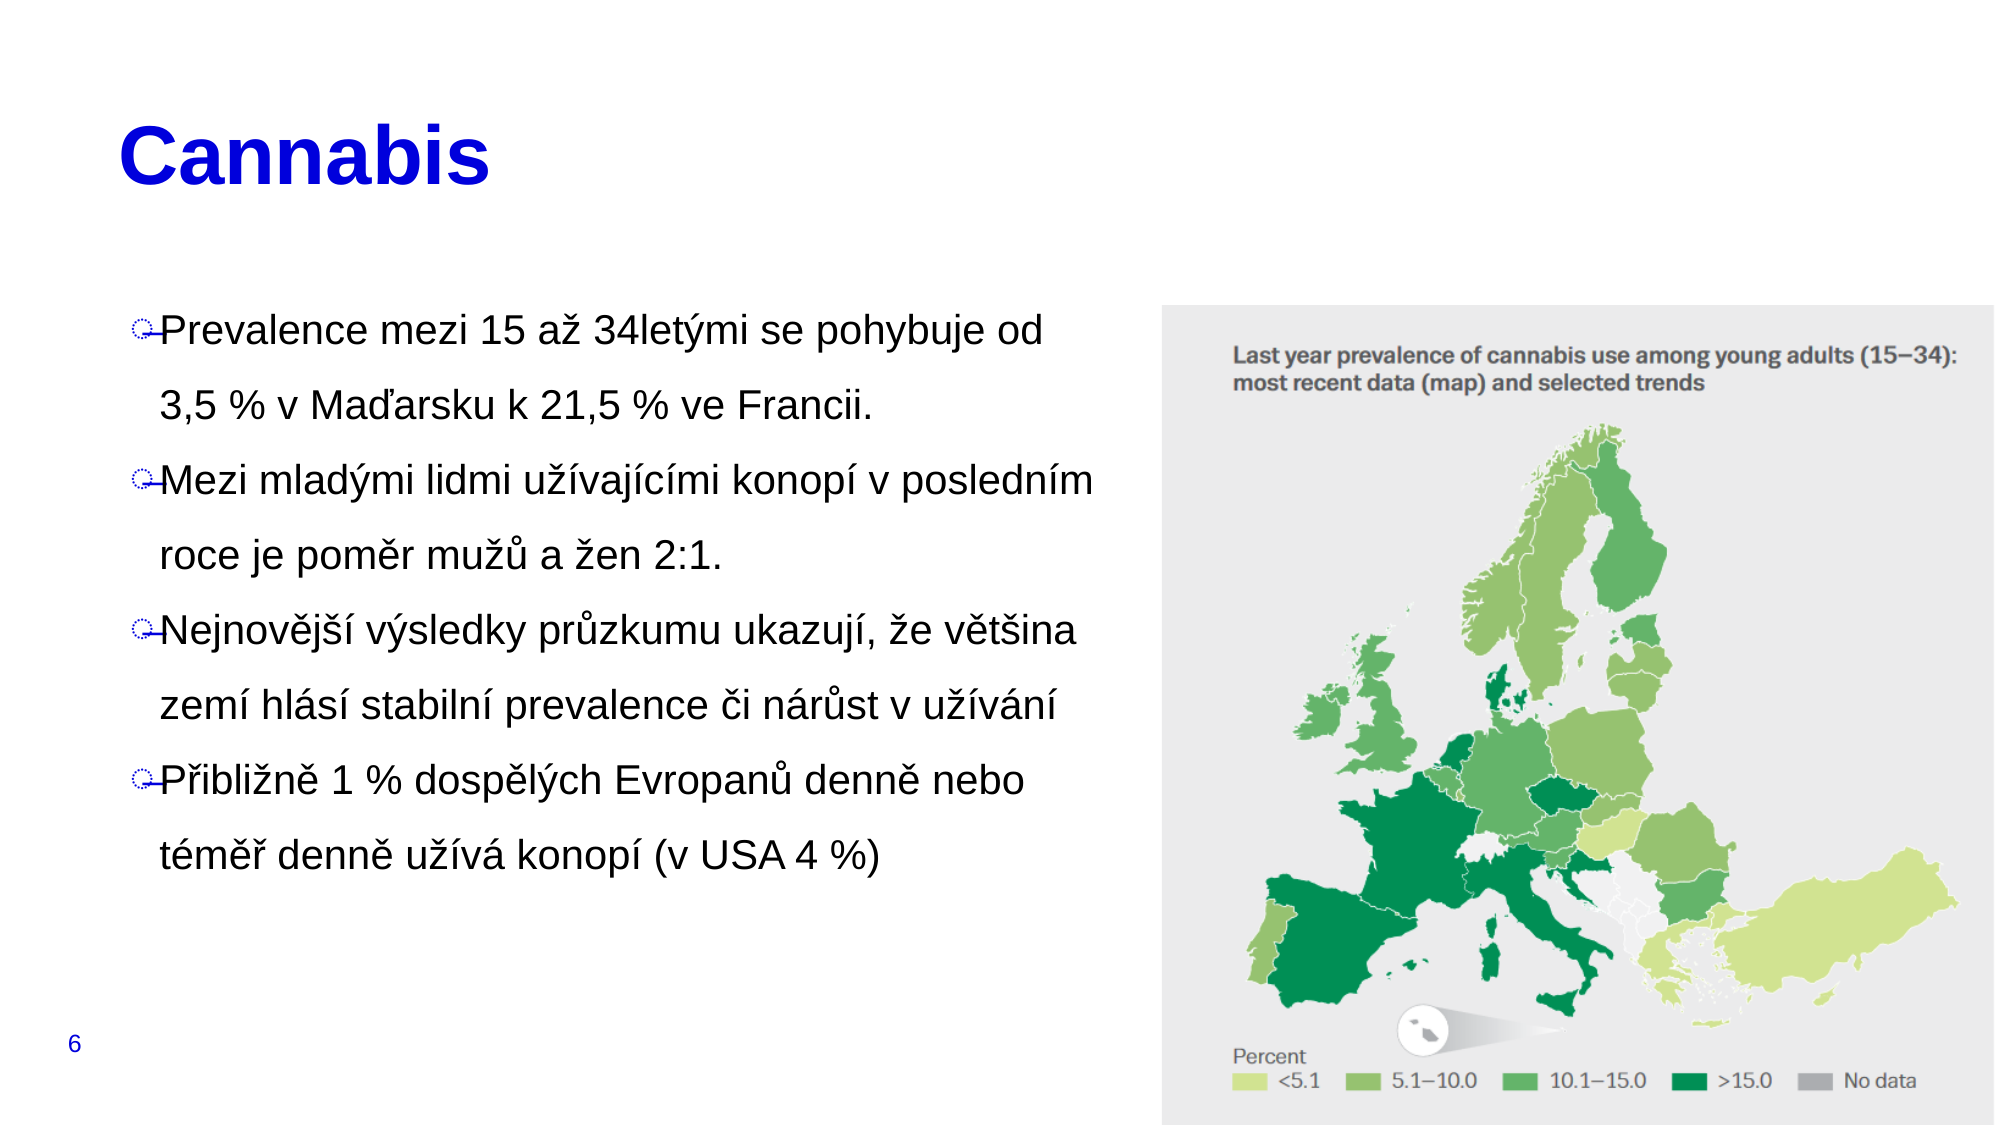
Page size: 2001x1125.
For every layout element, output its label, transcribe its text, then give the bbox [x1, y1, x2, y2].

slide_number 6 [67, 1021, 110, 1063]
title Cannabis [118, 118, 1883, 193]
list Prevalence mezi 15 až 34letými se pohybuje od 3,5 % v Maďarsku k 21,5 % ve Francii. Mezi mladými lidmi užívajícími konopí v posledním roce je poměr mužů a žen 2:1. Nejnovější výsledky průzkumu ukazují, že většina zemí hlásí stabilní prevalence či nárůst v užívání Přibližně 1 % dospělých Evropanů denně nebo téměř denně užívá konopí (v USA 4 %) [118, 277, 1104, 957]
picture [1161, 305, 2000, 1125]
